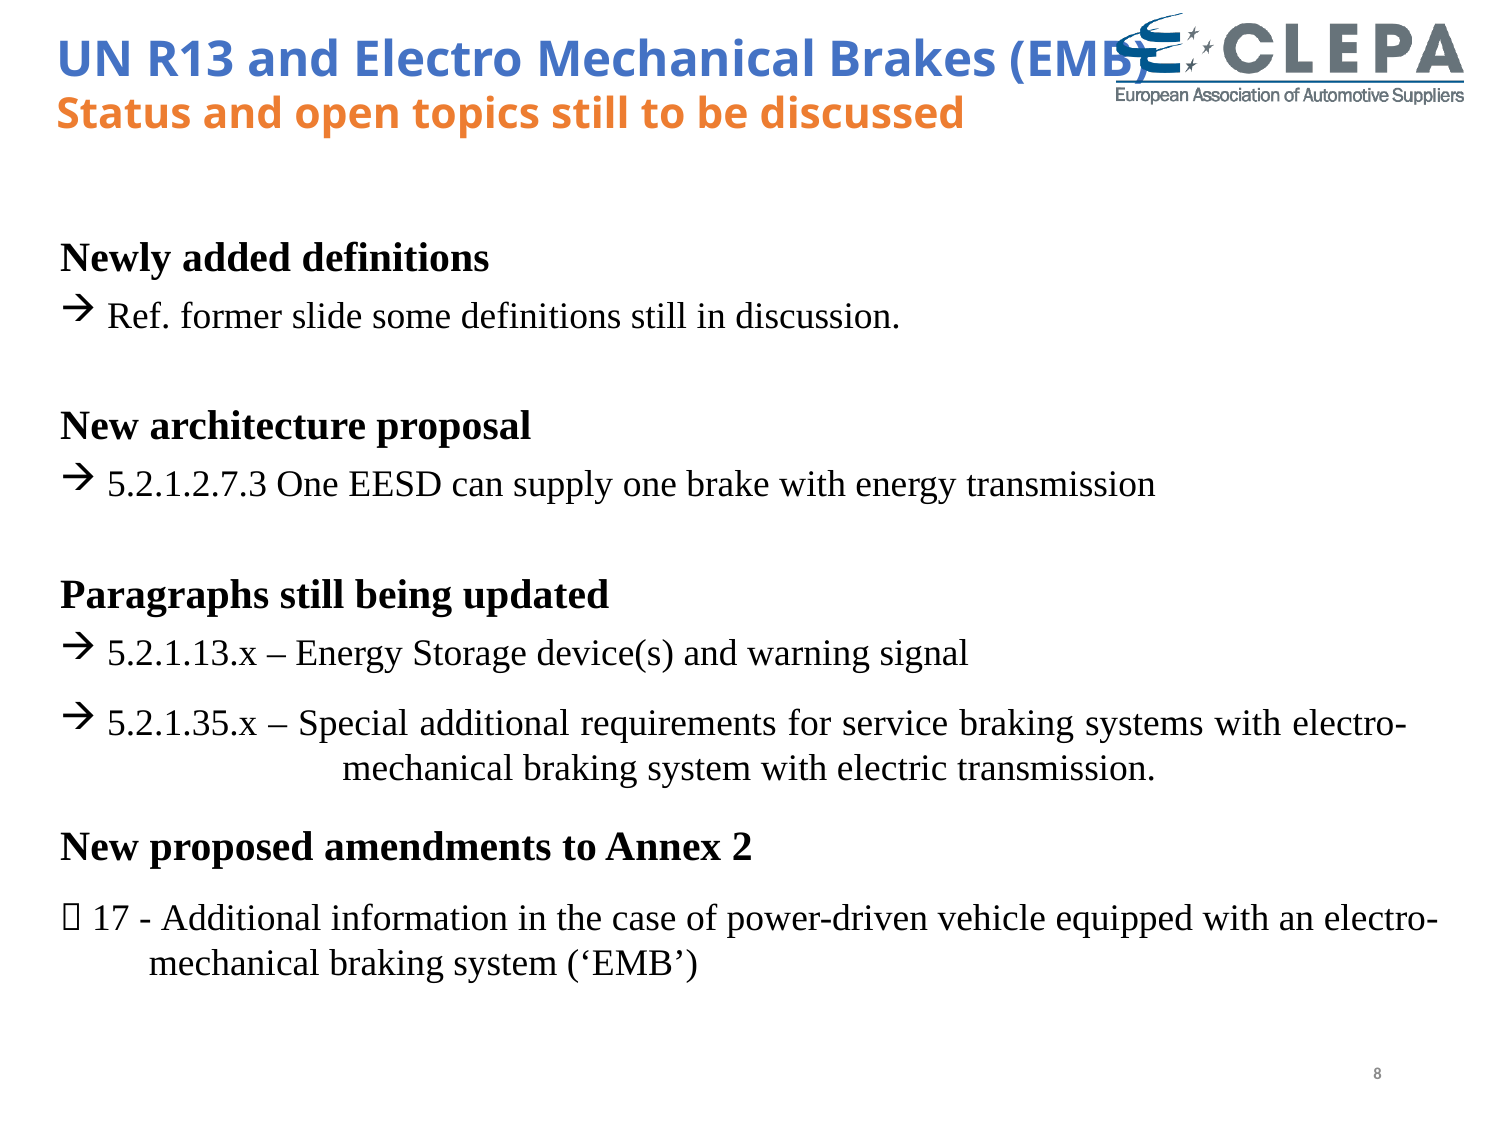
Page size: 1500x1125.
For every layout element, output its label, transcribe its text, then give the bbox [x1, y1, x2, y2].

text_box Newly added definitions Ref. former slide some definitions still in discussion. New architecture proposal 5.2.1.2.7.3 One EESD can supply one brake with energy transmission Paragraphs still being updated 5.2.1.13.x – Energy Storage device(s) and warning signal 5.2.1.35.x – Special additional requirements for service braking systems with electro- mechanical braking system with electric transmission. New proposed amendments to Annex 2  17 - Additional information in the case of power-driven vehicle equipped with an electro-mechanical braking system (‘EMB’) [45, 184, 1487, 1047]
picture [1116, 13, 1464, 105]
slide_number 8 [1059, 1047, 1397, 1103]
text_box UN R13 and Electro Mechanical Brakes (EMB) Status and open topics still to be discussed [41, 11, 1199, 153]
